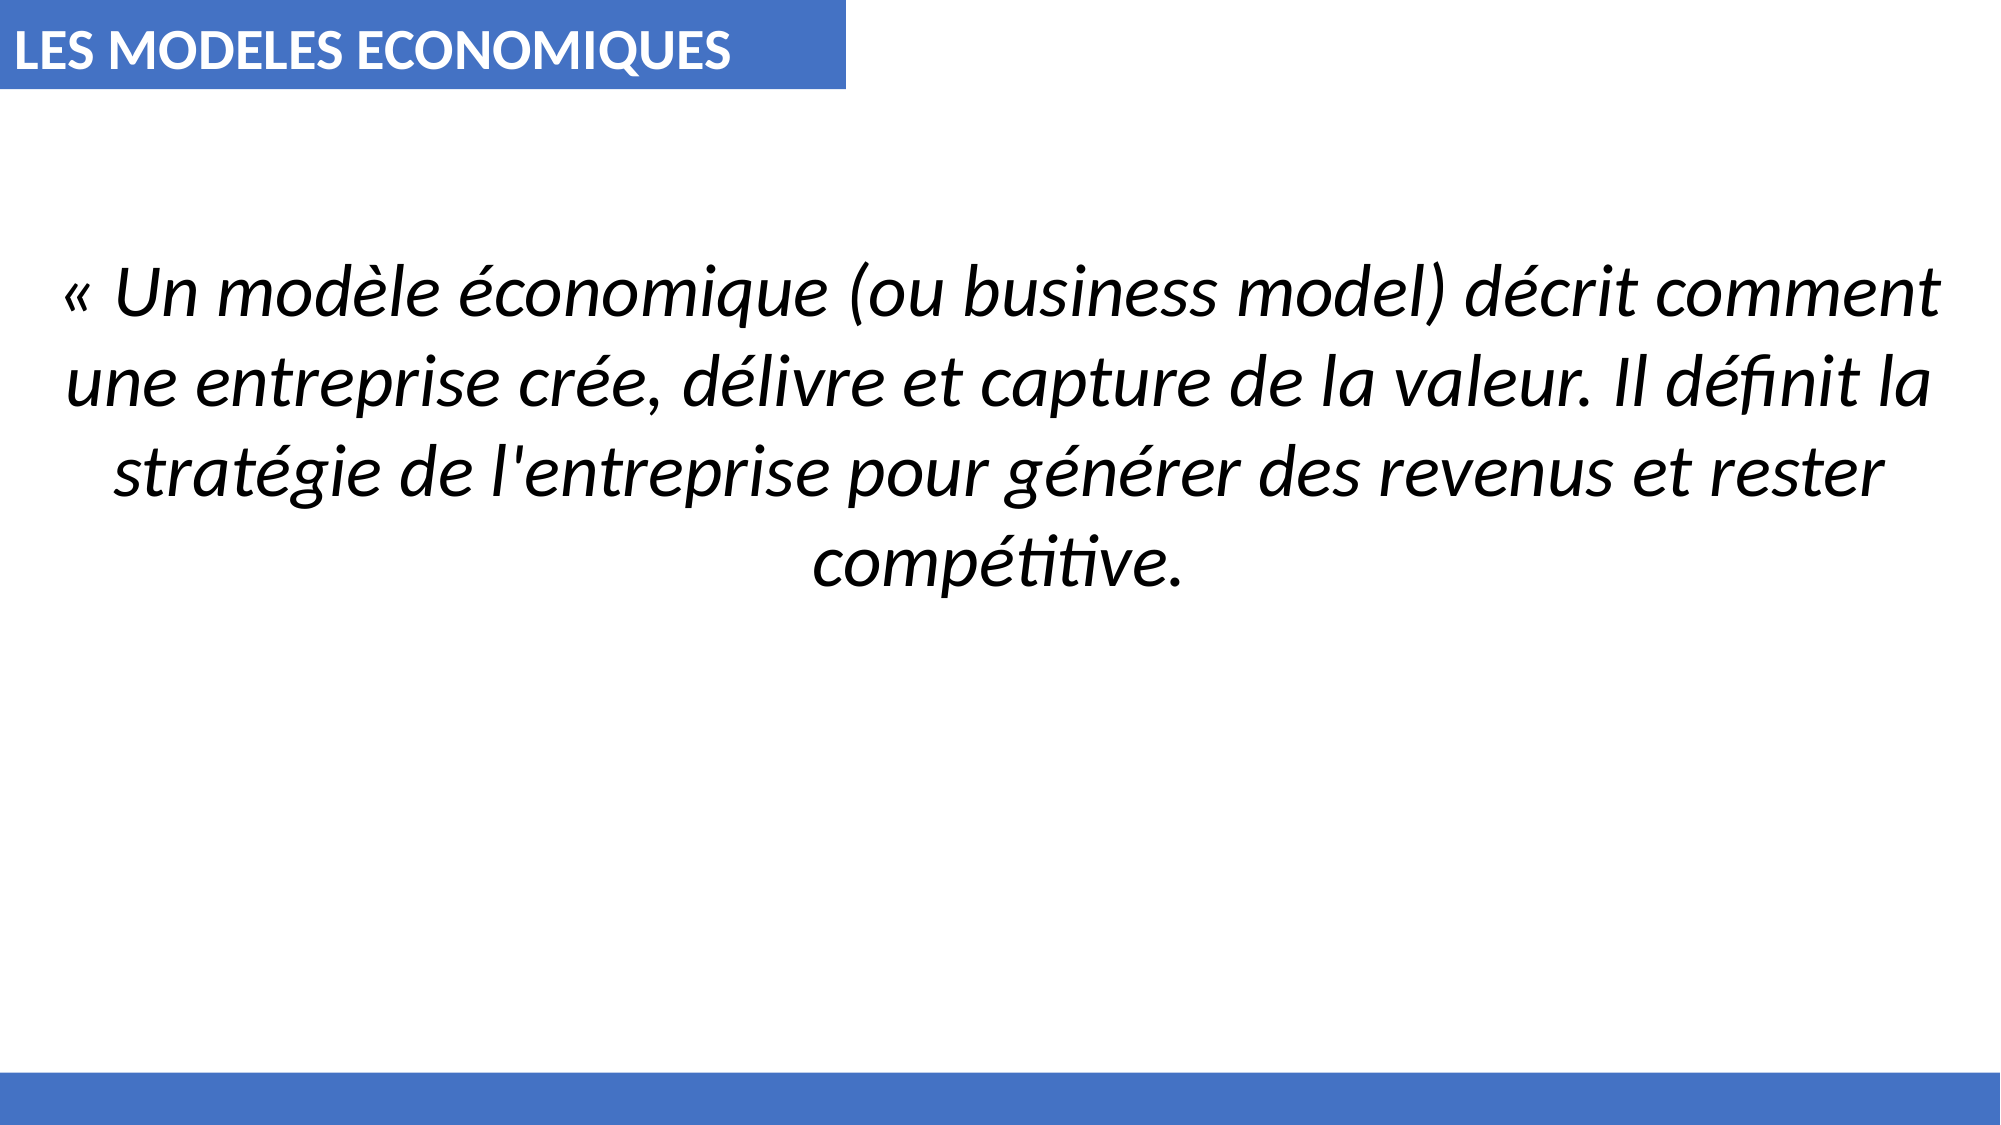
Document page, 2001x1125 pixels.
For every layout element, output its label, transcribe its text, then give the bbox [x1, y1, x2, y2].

text_box [0, 1072, 2000, 1125]
text_box « Un modèle économique (ou business model) décrit comment une entreprise crée, délivre et capture de la valeur. Il définit la stratégie de l'entreprise pour générer des revenus et rester compétitive. [0, 233, 2000, 609]
text_box LES MODELES ECONOMIQUES [0, 3, 796, 89]
text_box [0, 0, 847, 90]
